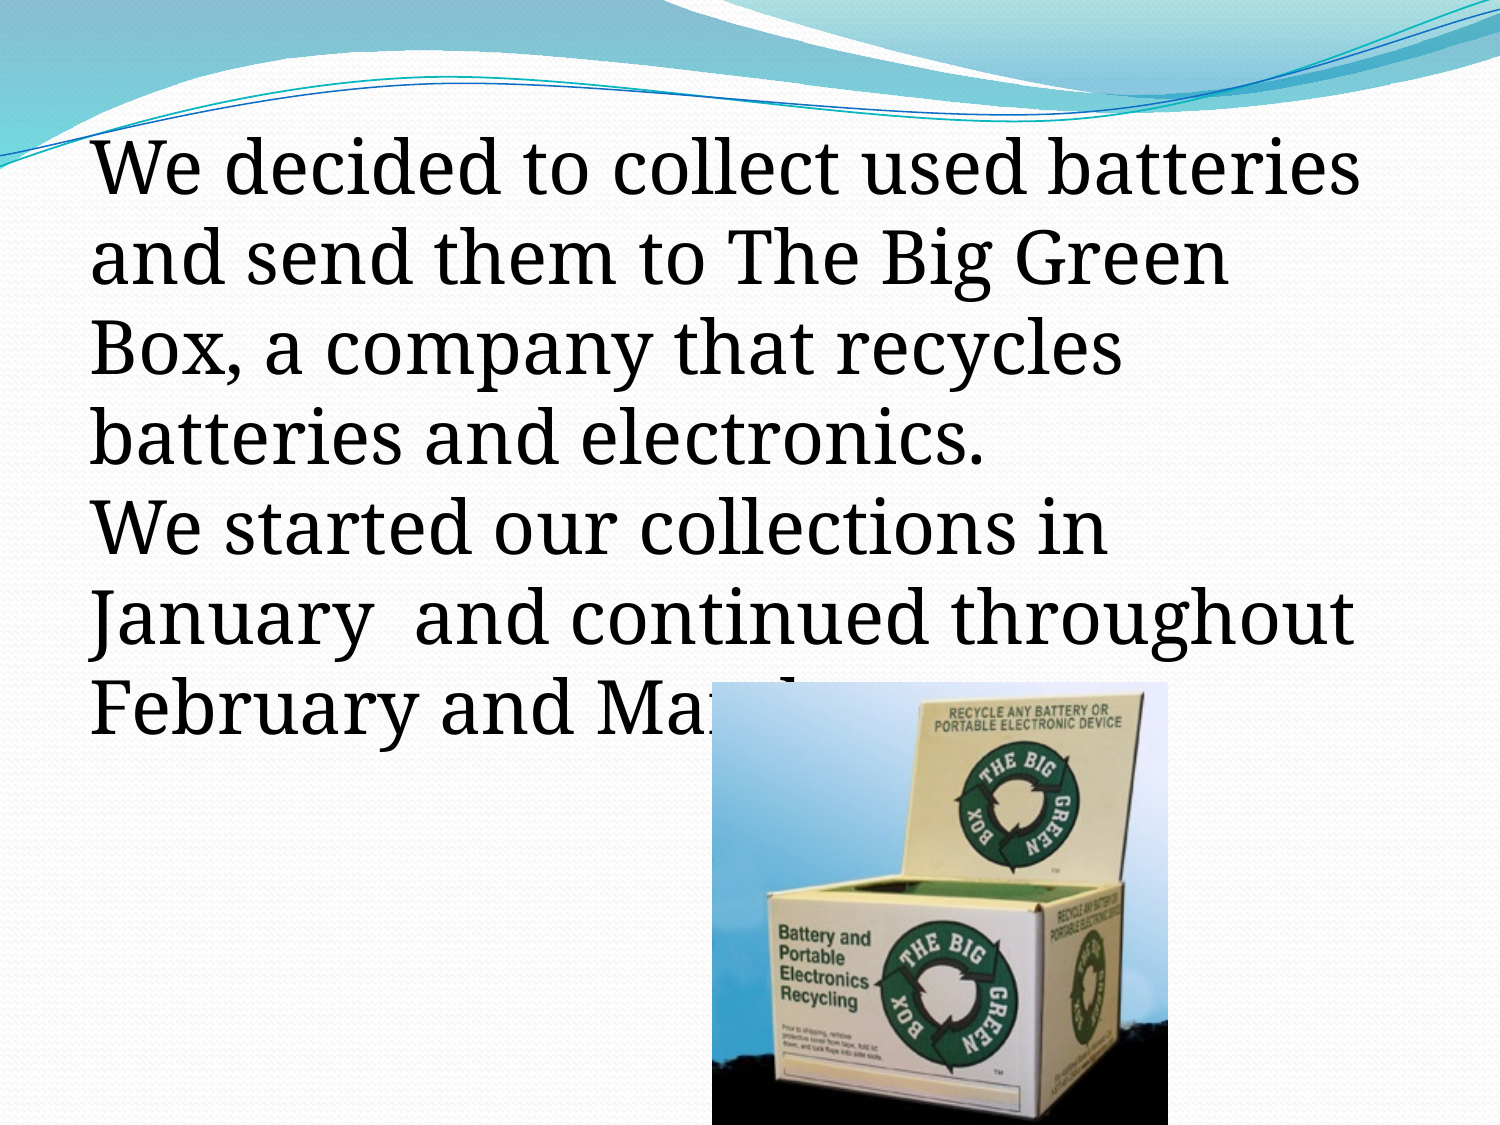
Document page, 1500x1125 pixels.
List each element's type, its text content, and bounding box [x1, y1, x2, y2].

text_box We decided to collect used batteries and send them to The Big Green Box, a company that recycles batteries and electronics. We started our collections in January and continued throughout February and March. [74, 112, 1413, 758]
picture [712, 682, 1168, 1125]
